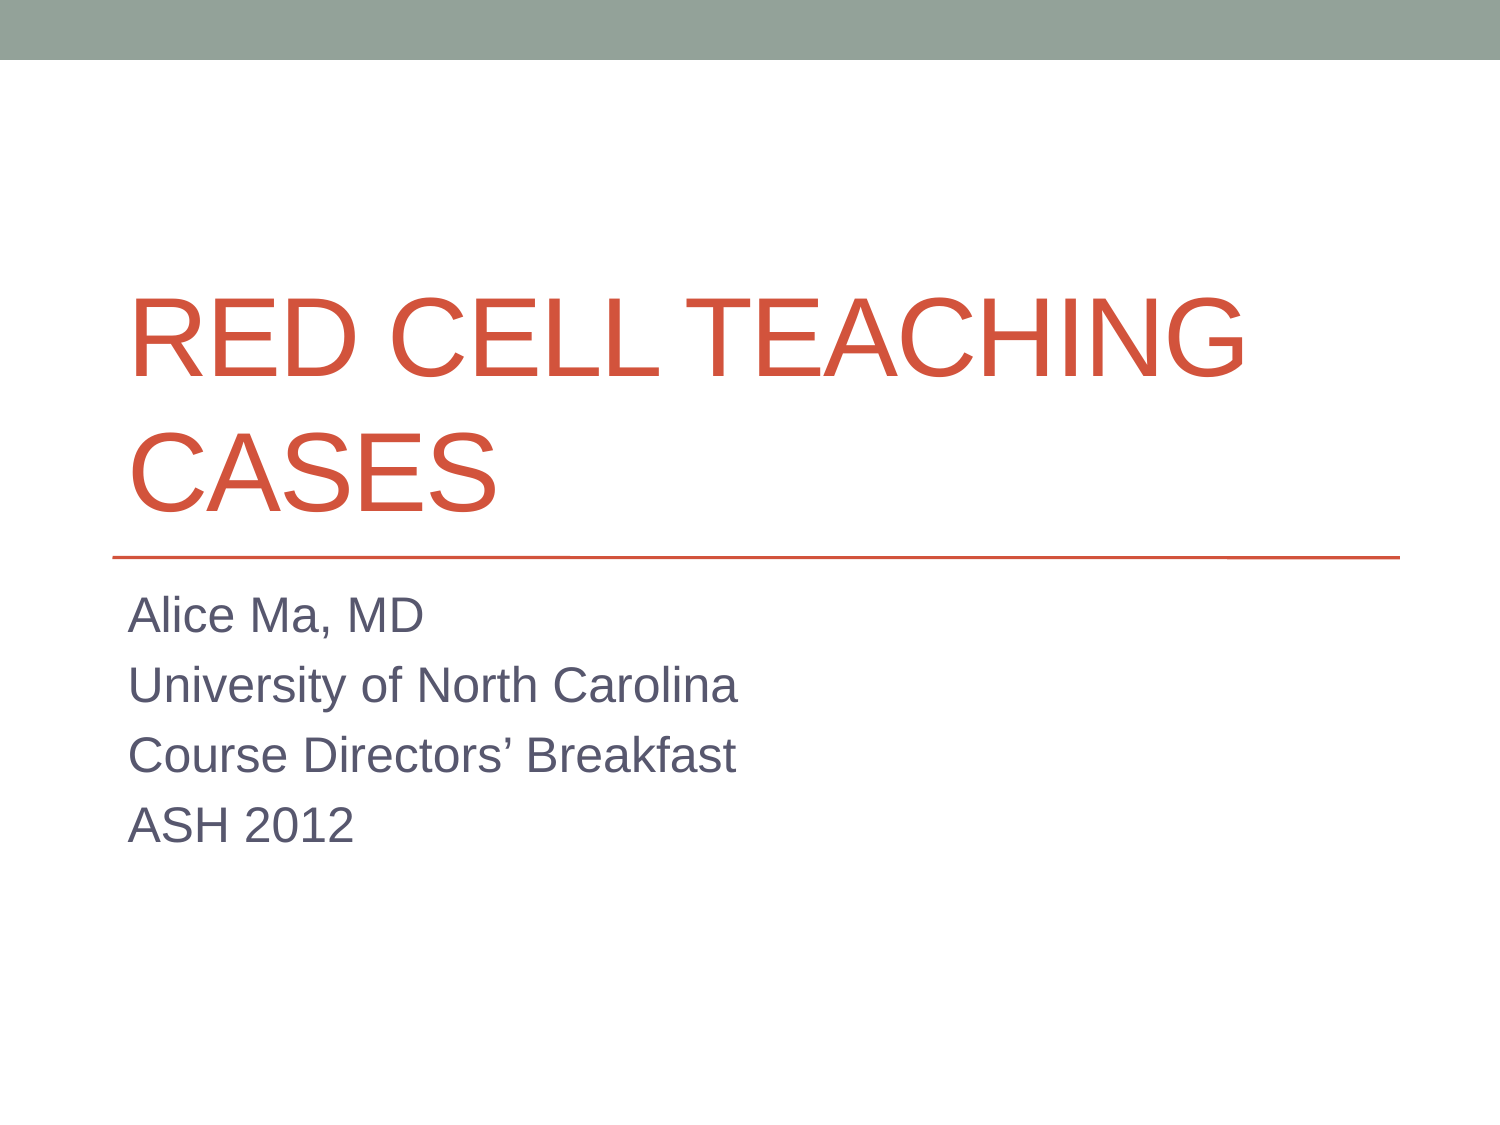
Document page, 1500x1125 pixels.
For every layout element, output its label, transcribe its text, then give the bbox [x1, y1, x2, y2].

subtitle Alice Ma, MD University of North Carolina Course Directors’ Breakfast ASH 2012 [112, 575, 1163, 863]
title Red Cell teaching cases [112, 224, 1400, 542]
